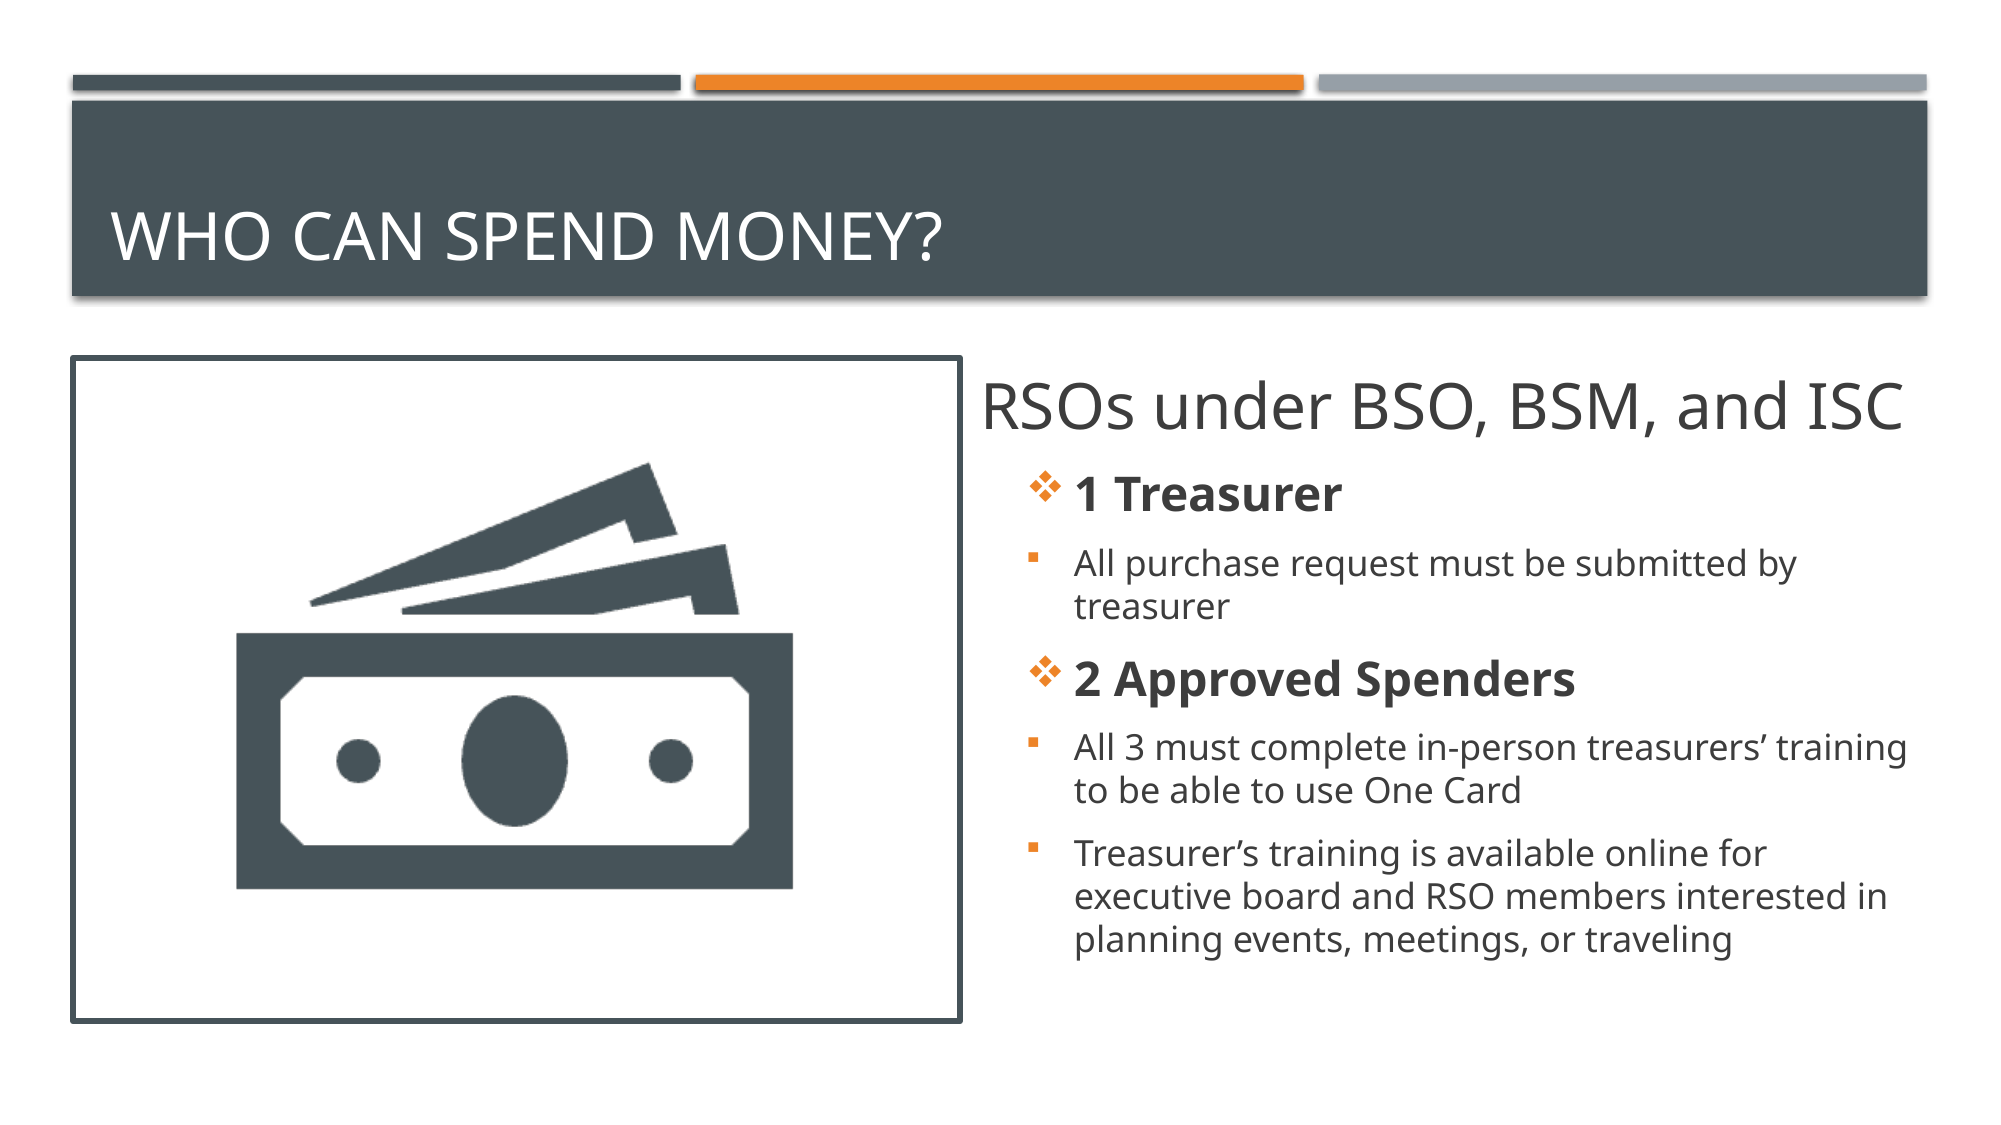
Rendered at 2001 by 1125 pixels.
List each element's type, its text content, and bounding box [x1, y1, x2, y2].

title Who can spend money? [95, 115, 1905, 282]
text_box [695, 74, 1304, 91]
text_box [71, 356, 962, 1023]
list RSOs under BSO, BSM, and ISC 1 Treasurer All purchase request must be submitted by treasurer 2 Approved Spenders All 3 must complete in-person treasurers’ training to be able to use One Card Treasurer’s training is available online for executive board and RSO members interested in planning events, meetings, or traveling [959, 357, 1927, 1022]
picture [215, 386, 815, 987]
